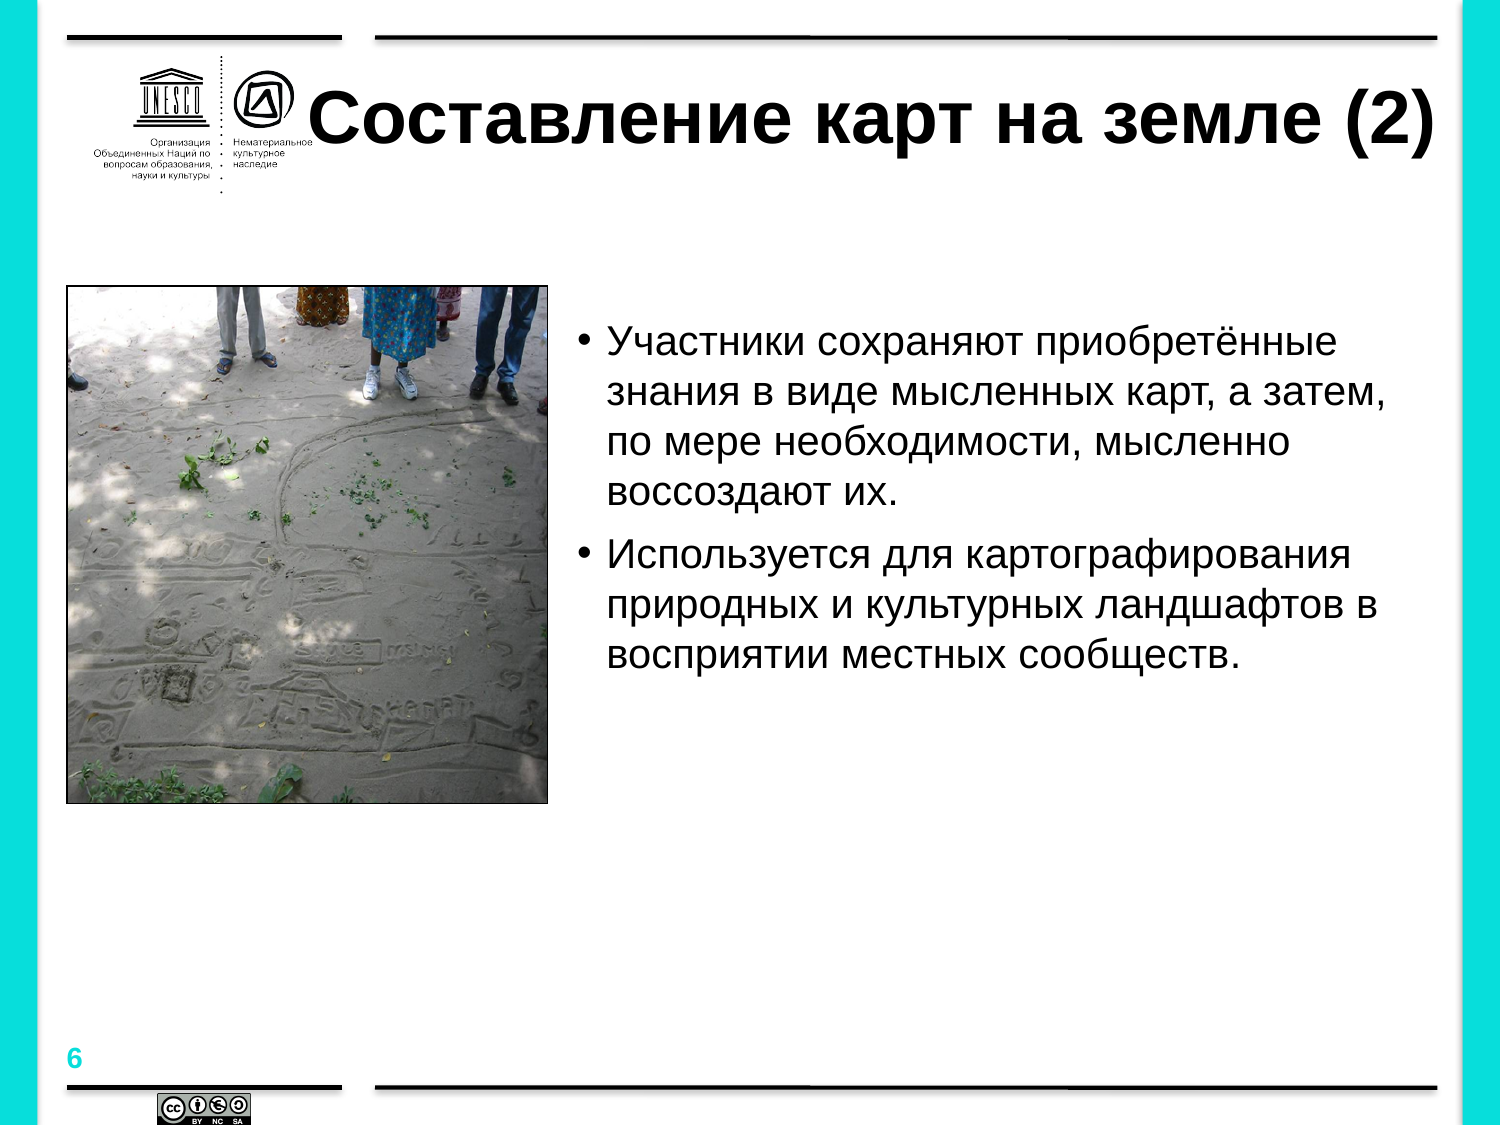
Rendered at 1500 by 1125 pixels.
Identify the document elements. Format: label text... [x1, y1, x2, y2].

picture [84, 56, 324, 204]
list Участники сохраняют приобретённые знания в виде мысленных карт, а затем, по мере необходимости, мысленно воссоздают их. Используется для картографирования природных и культурных ландшафтов в восприятии местных сообществ. [577, 314, 1438, 681]
picture [157, 1093, 251, 1125]
title Составление карт на земле (2) [307, 68, 1438, 251]
picture [66, 285, 548, 804]
